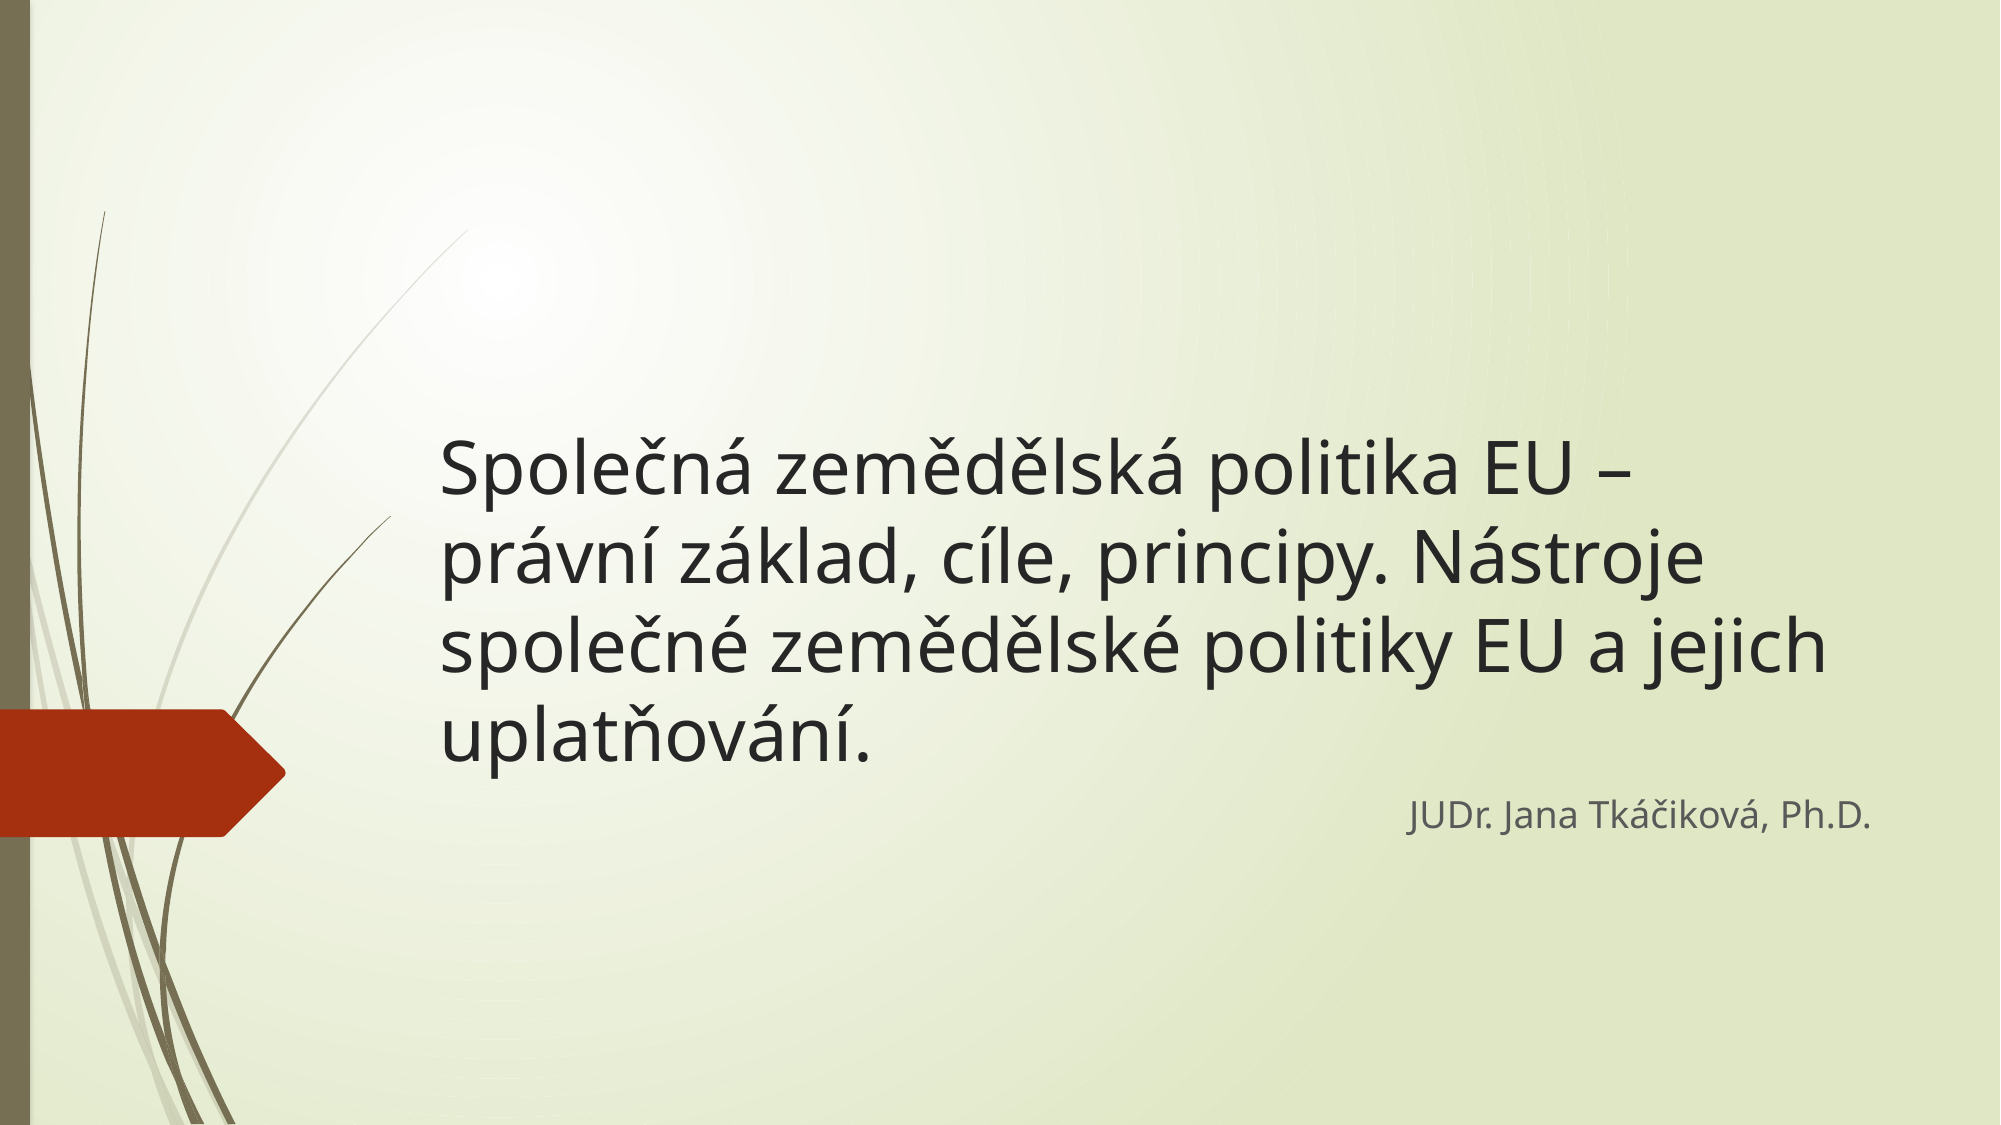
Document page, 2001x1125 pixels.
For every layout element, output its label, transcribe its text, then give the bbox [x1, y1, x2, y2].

subtitle JUDr. Jana Tkáčiková, Ph.D. [424, 783, 1888, 969]
title Společná zemědělská politika EU – právní základ, cíle, principy. Nástroje společné zemědělské politiky EU a jejich uplatňování. [424, 412, 1888, 783]
